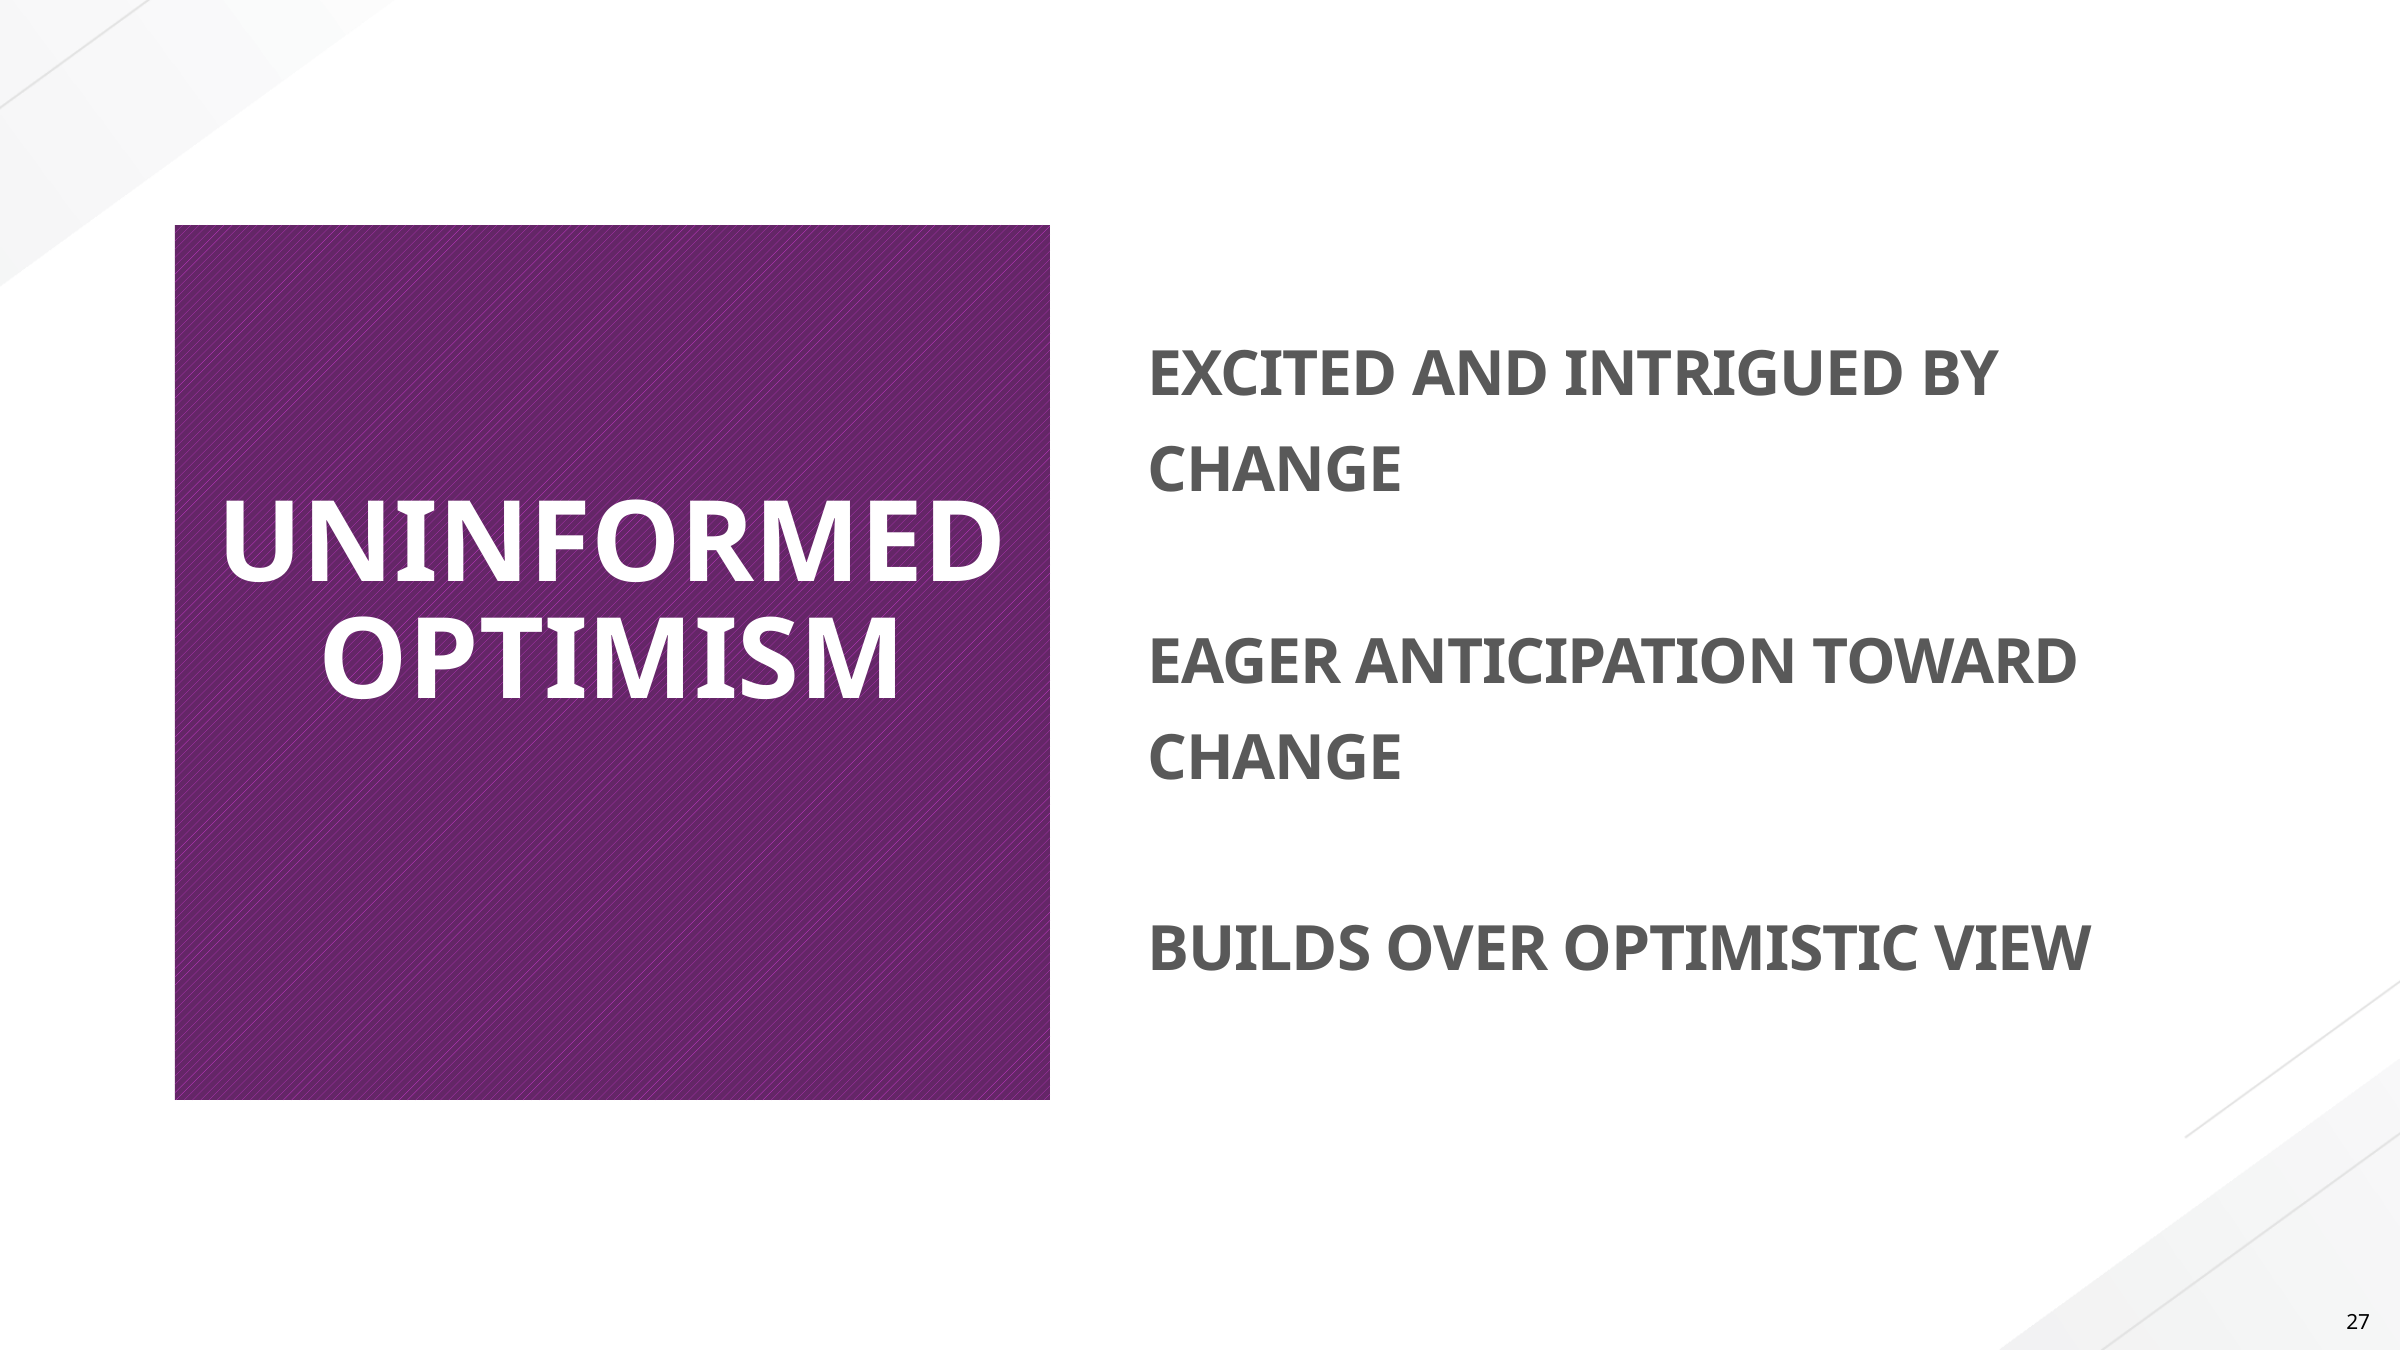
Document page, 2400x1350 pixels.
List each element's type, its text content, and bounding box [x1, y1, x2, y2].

picture [0, 0, 2400, 1350]
slide_number 27 [2262, 1301, 2386, 1350]
title UNINFORMED OPTIMISM [174, 224, 1051, 1101]
list EXCITED AND INTRIGUED BY CHANGE EAGER ANTICIPATION TOWARD CHANGE BUILDS OVER OPTIMISTIC VIEW [1124, 224, 2176, 1101]
